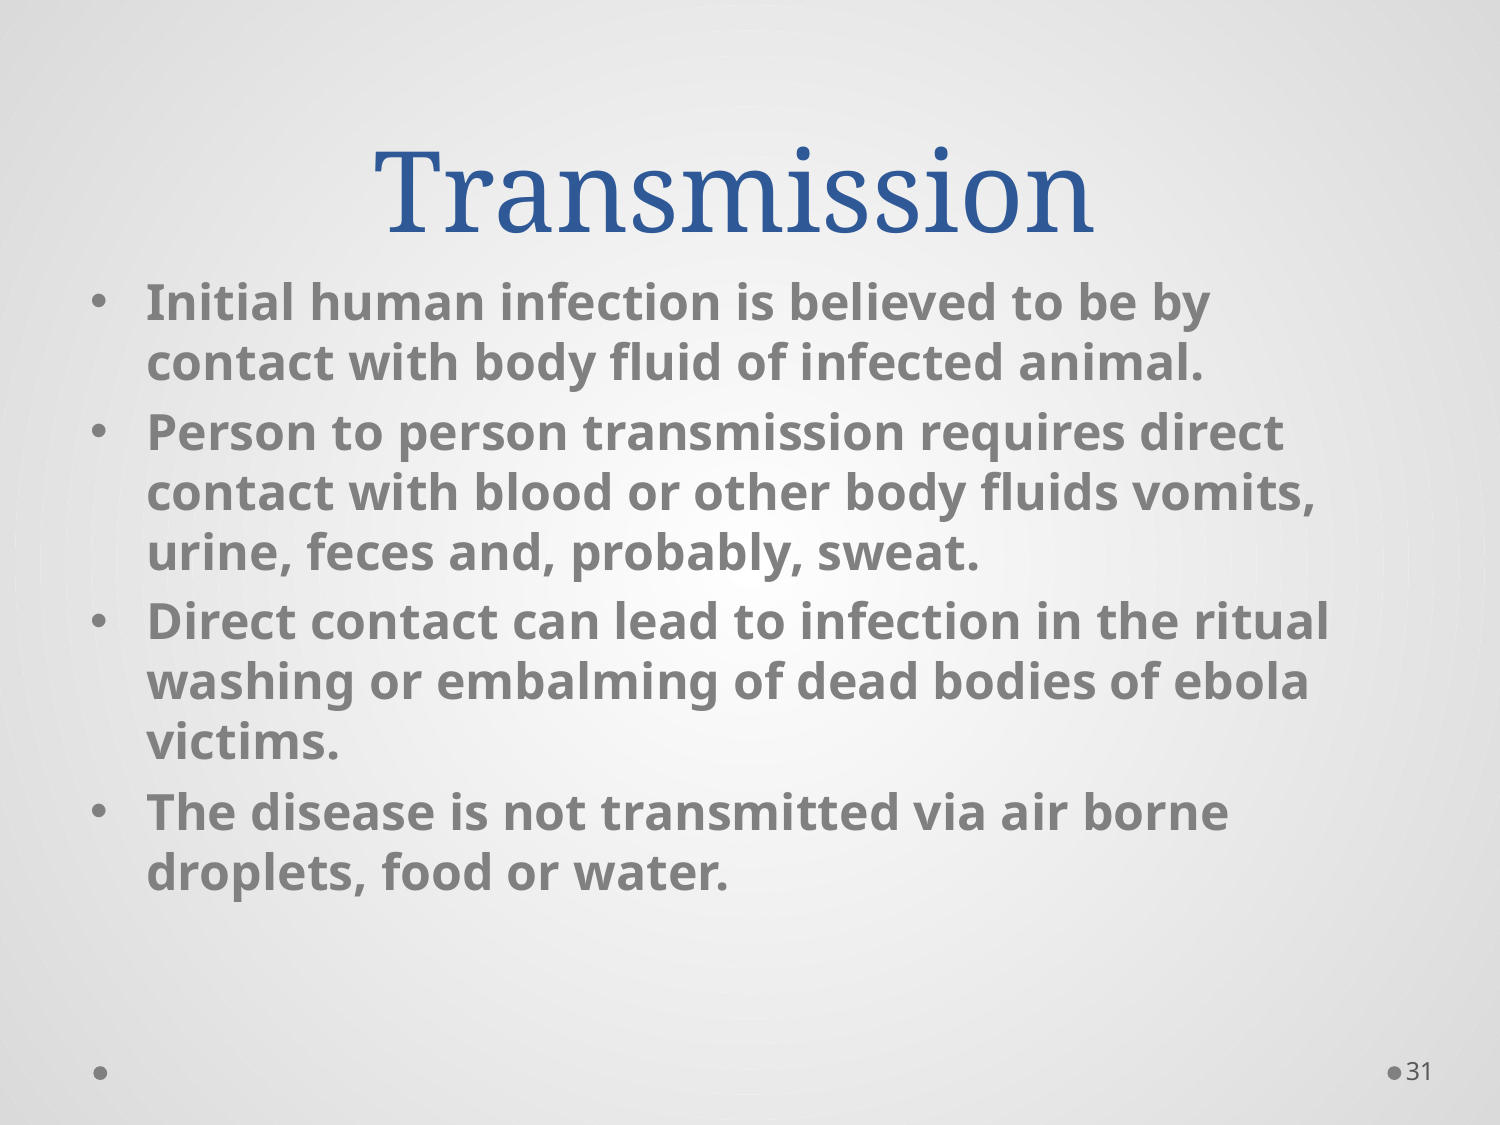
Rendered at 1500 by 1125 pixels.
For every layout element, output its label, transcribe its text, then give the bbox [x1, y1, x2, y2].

slide_number 31 [1401, 1042, 1494, 1103]
title Transmission [75, 0, 1425, 262]
list Initial human infection is believed to be by contact with body fluid of infected animal. Person to person transmission requires direct contact with blood or other body fluids vomits, urine, feces and, probably, sweat. Direct contact can lead to infection in the ritual washing or embalming of dead bodies of ebola victims. The disease is not transmitted via air borne droplets, food or water. [75, 262, 1425, 1005]
